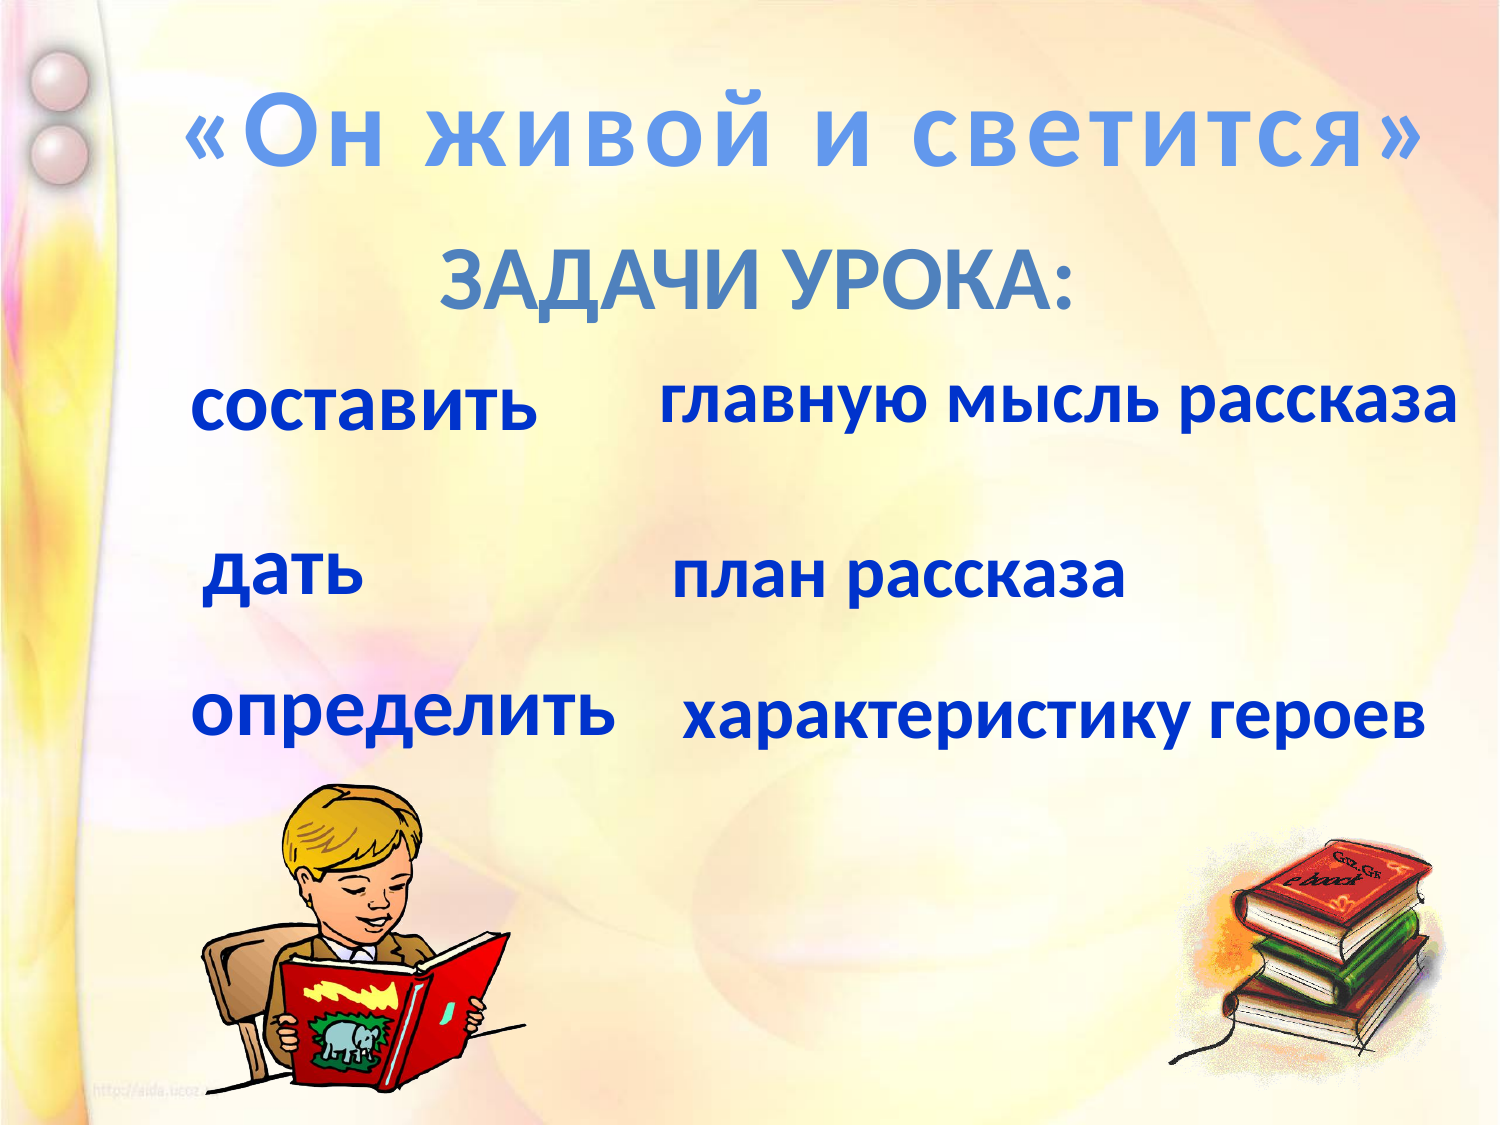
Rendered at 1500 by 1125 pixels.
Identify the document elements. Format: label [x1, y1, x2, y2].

picture [198, 782, 528, 1097]
list [0, 0, 1500, 1125]
picture [1148, 796, 1450, 1098]
